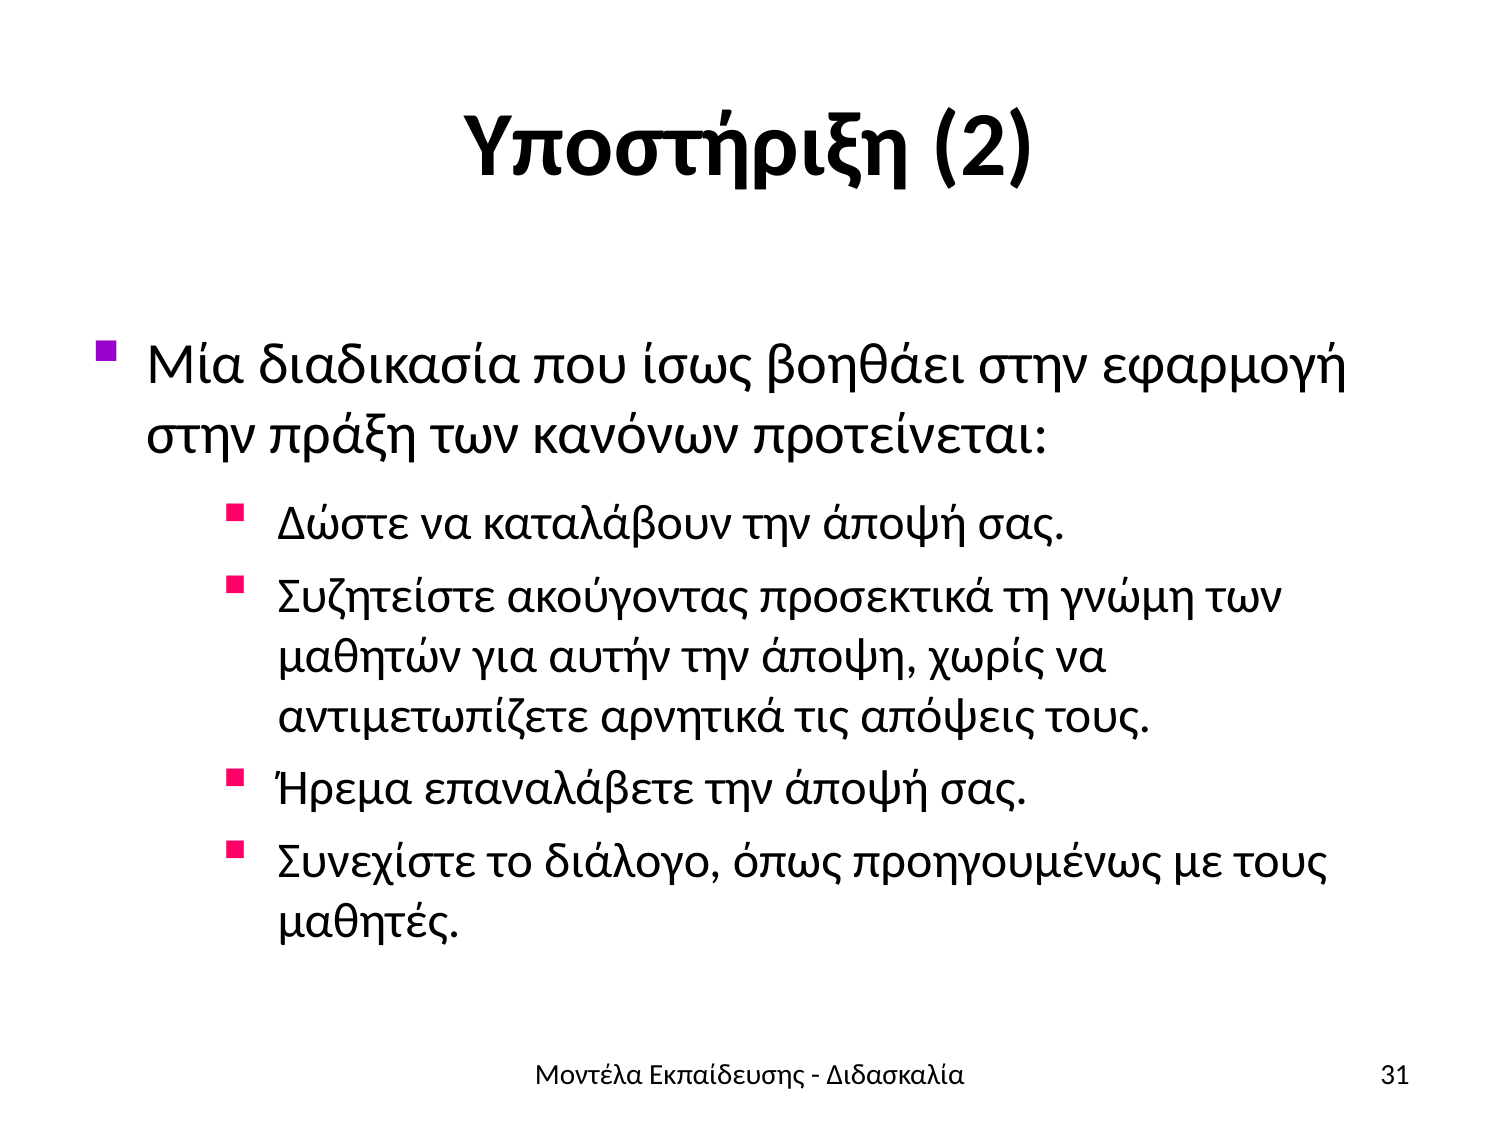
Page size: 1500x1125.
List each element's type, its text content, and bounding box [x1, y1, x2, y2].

title Υποστήριξη (2) [75, 45, 1425, 233]
slide_number 31 [1074, 1042, 1425, 1103]
footer Μοντέλα Εκπαίδευσης - Διδασκαλία [512, 1042, 988, 1103]
list Μία διαδικασία που ίσως βοηθάει στην εφαρμογή στην πράξη των κανόνων προτείνεται: Δώστε να καταλάβουν την άποψή σας. Συζητείστε ακούγοντας προσεκτικά τη γνώμη των μαθητών για αυτήν την άποψη, χωρίς να αντιμετωπίζετε αρνητικά τις απόψεις τους. Ήρεμα επαναλάβετε την άποψή σας. Συνεχίστε το διάλογο, όπως προηγουμένως με τους μαθητές. [75, 262, 1425, 1005]
